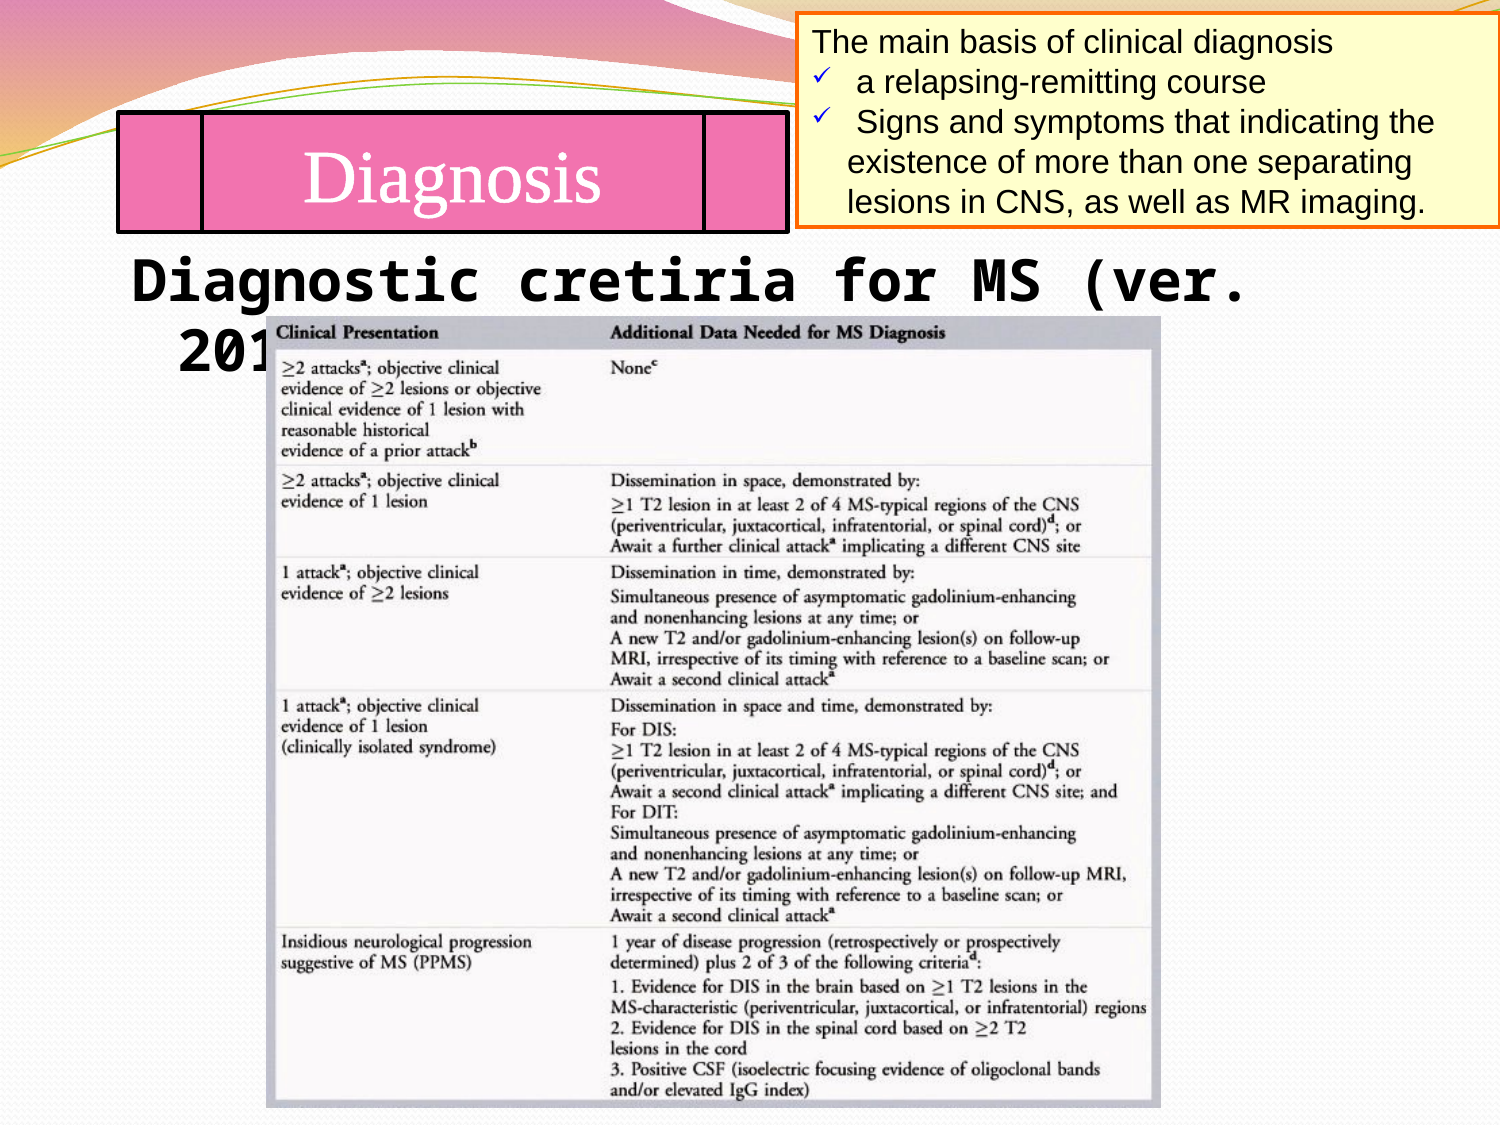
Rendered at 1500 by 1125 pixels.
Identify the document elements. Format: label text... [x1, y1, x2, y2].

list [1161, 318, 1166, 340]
list Diagnostic cretiria for MS (ver. 2010) [117, 235, 1412, 340]
picture [265, 316, 1161, 1108]
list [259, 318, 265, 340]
text_box Diagnosis [116, 110, 790, 234]
text_box The main basis of clinical diagnosis a relapsing-remitting course Signs and symptoms that indicating the existence of more than one separating lesions in CNS, as well as MR imaging. [796, 13, 1500, 228]
